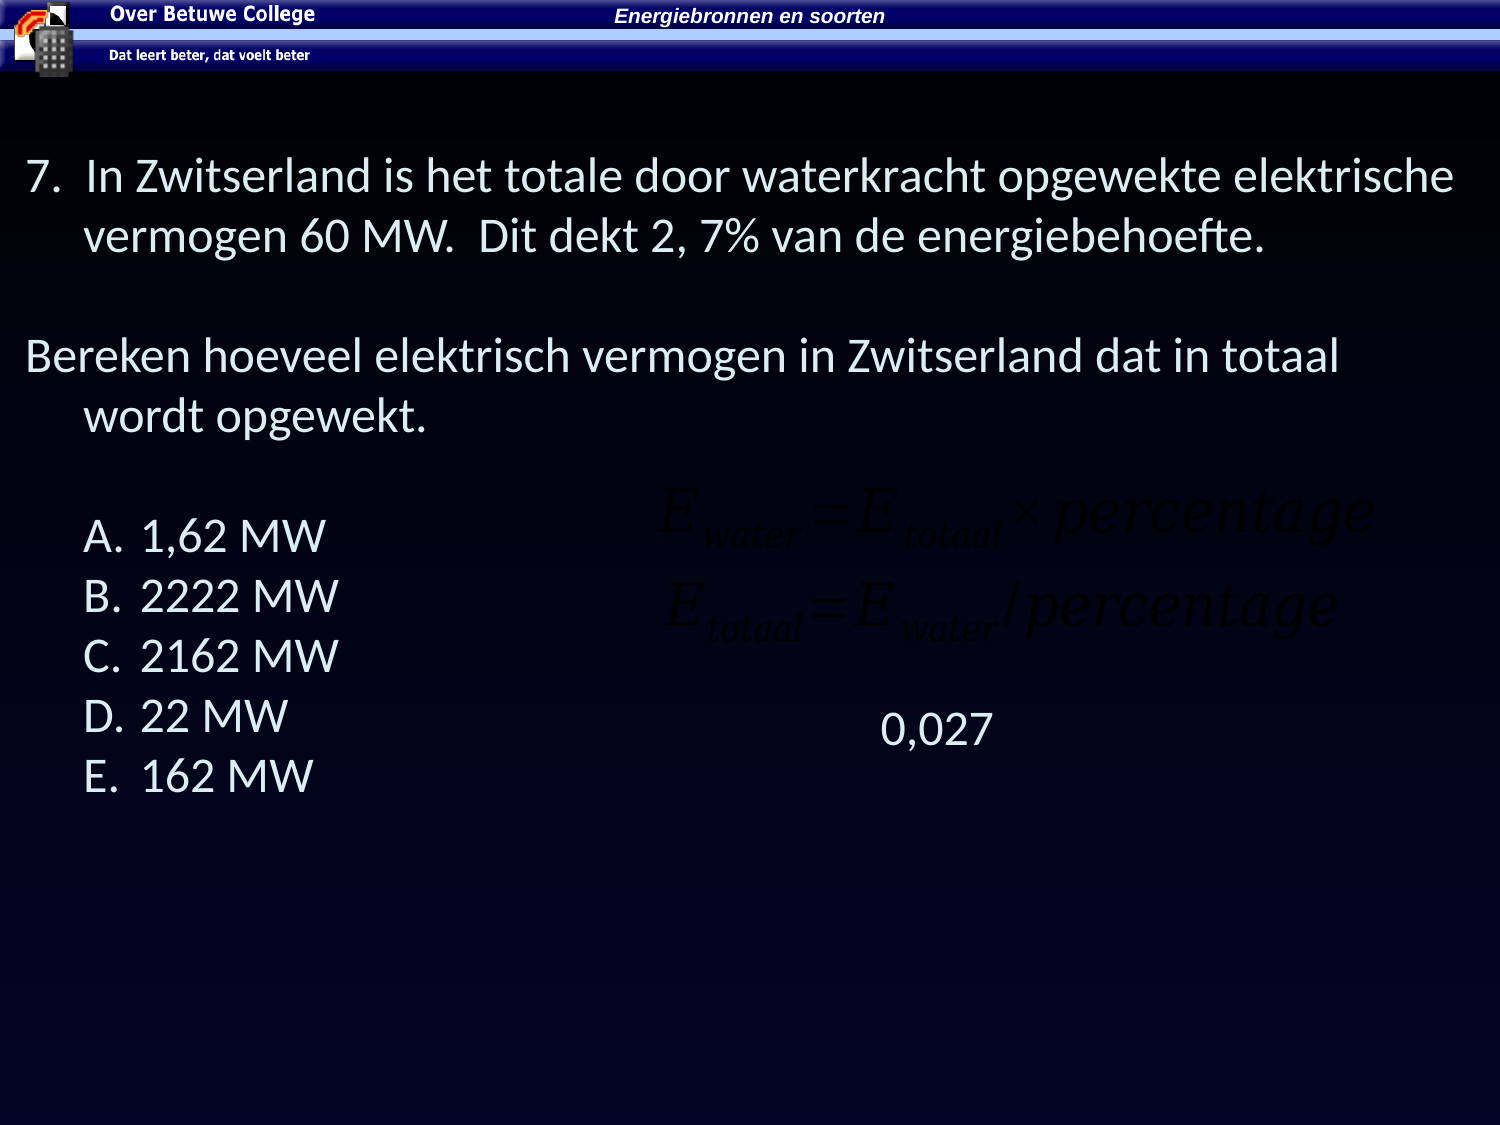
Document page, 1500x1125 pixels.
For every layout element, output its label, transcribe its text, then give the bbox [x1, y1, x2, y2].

text_box 7. In Zwitserland is het totale door waterkracht opgewekte elektrische vermogen 60 MW. Dit dekt 2, 7% van de energiebehoefte. Bereken hoeveel elektrisch vermogen in Zwitserland dat in totaal wordt opgewekt. 1,62 MW 2222 MW 2162 MW 22 MW 162 MW [10, 134, 1471, 930]
picture [0, 0, 1500, 78]
